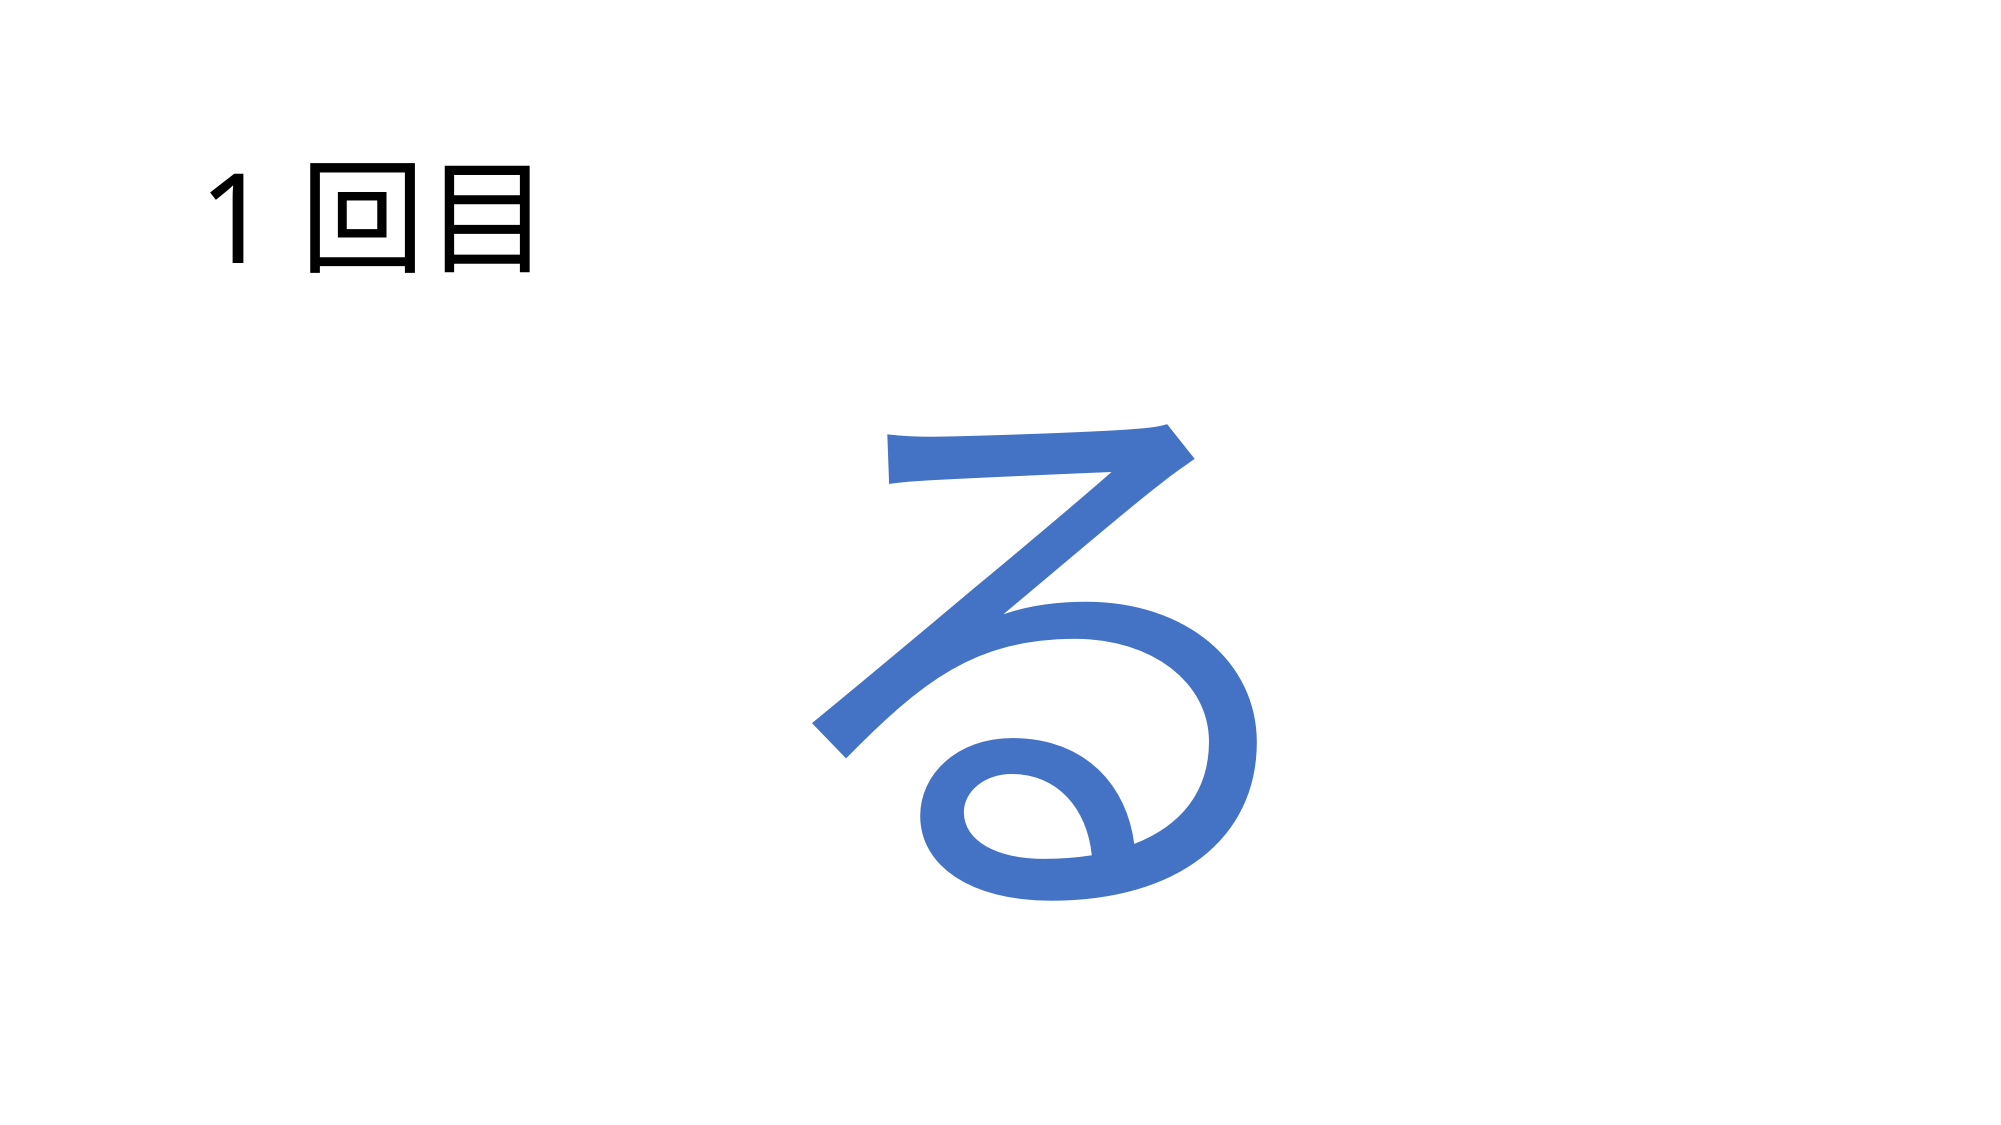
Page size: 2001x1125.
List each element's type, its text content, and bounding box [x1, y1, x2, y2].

text_box 1回目 [184, 130, 585, 296]
text_box る [731, 270, 1269, 1003]
